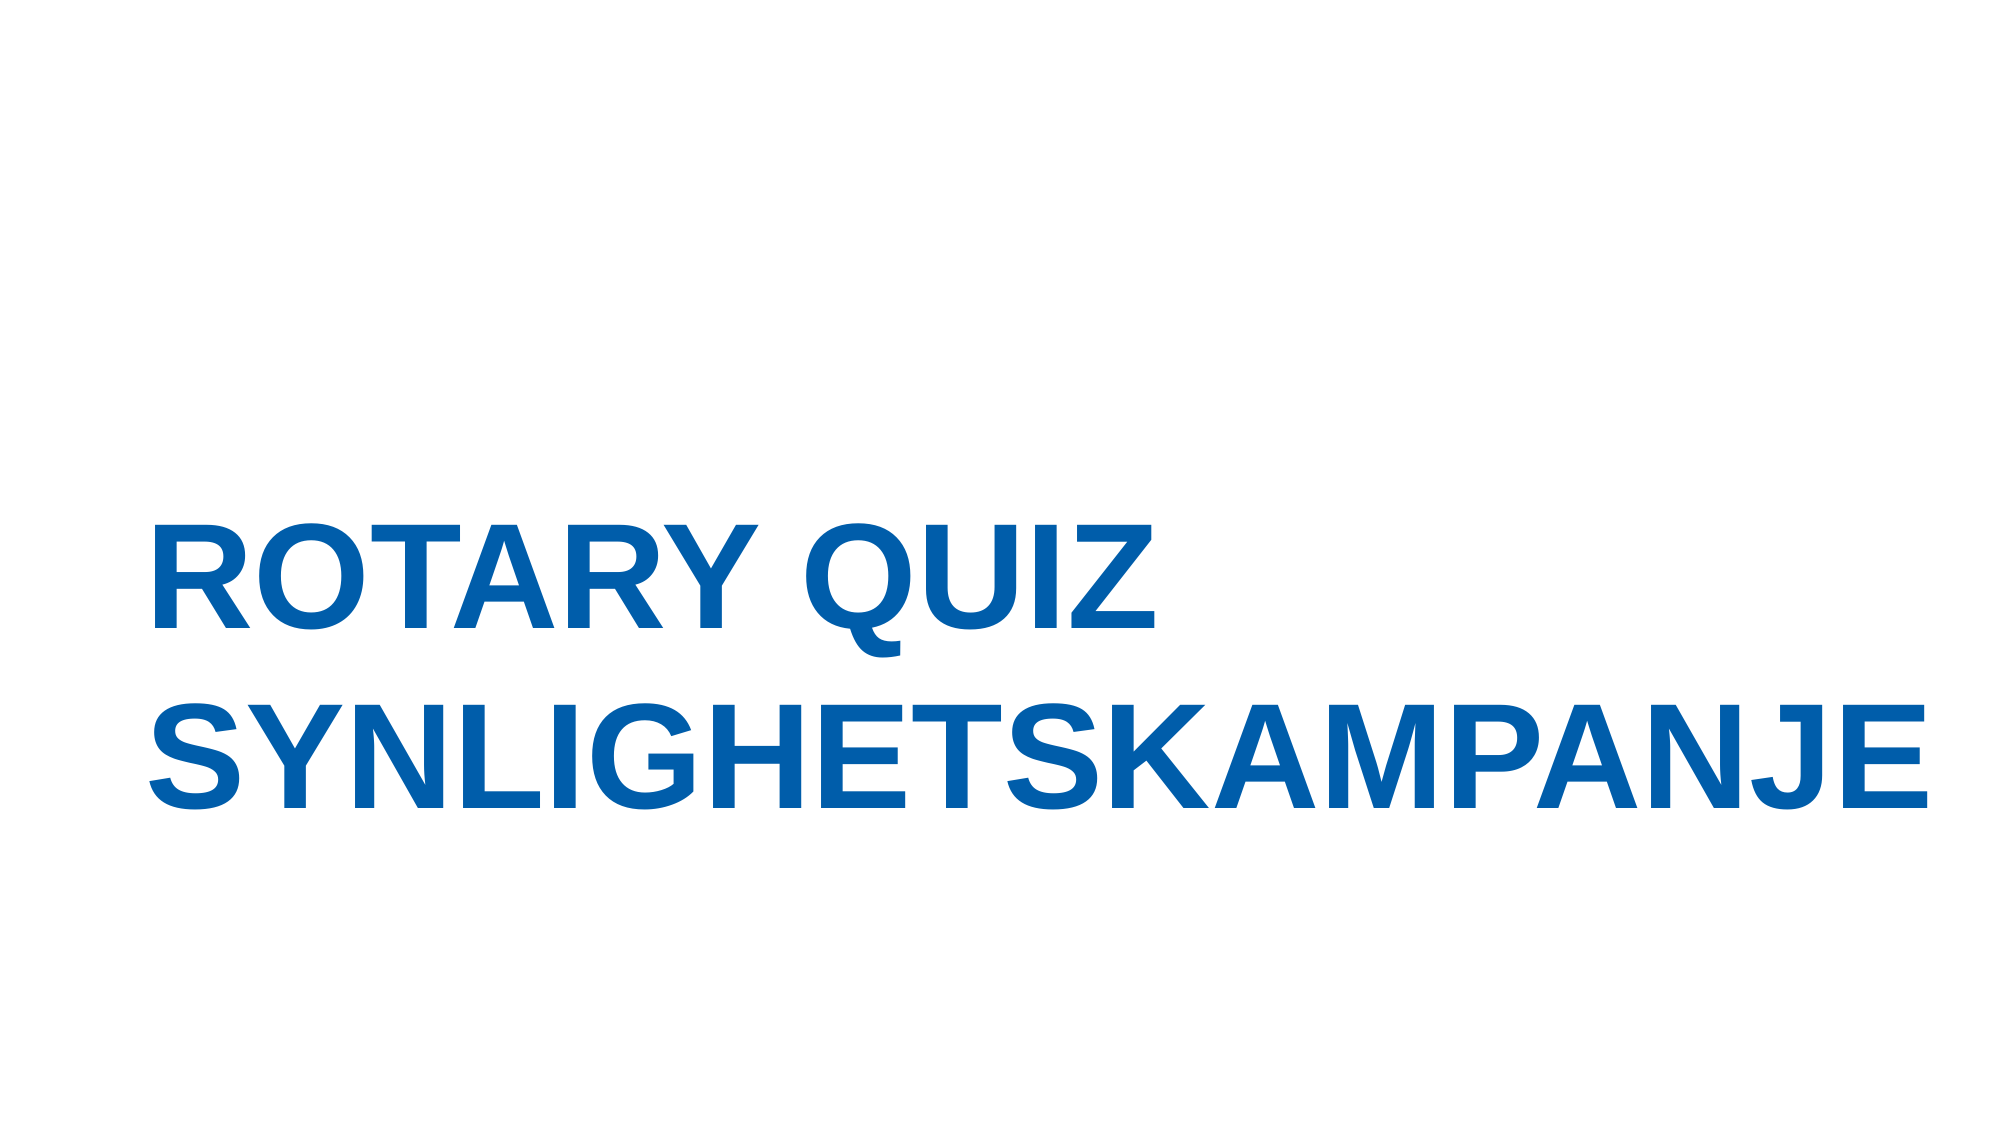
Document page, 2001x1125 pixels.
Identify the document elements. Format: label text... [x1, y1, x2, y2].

text_box ROTARY QUIZ SYNLIGHETSKAMPANJE [130, 471, 1971, 847]
